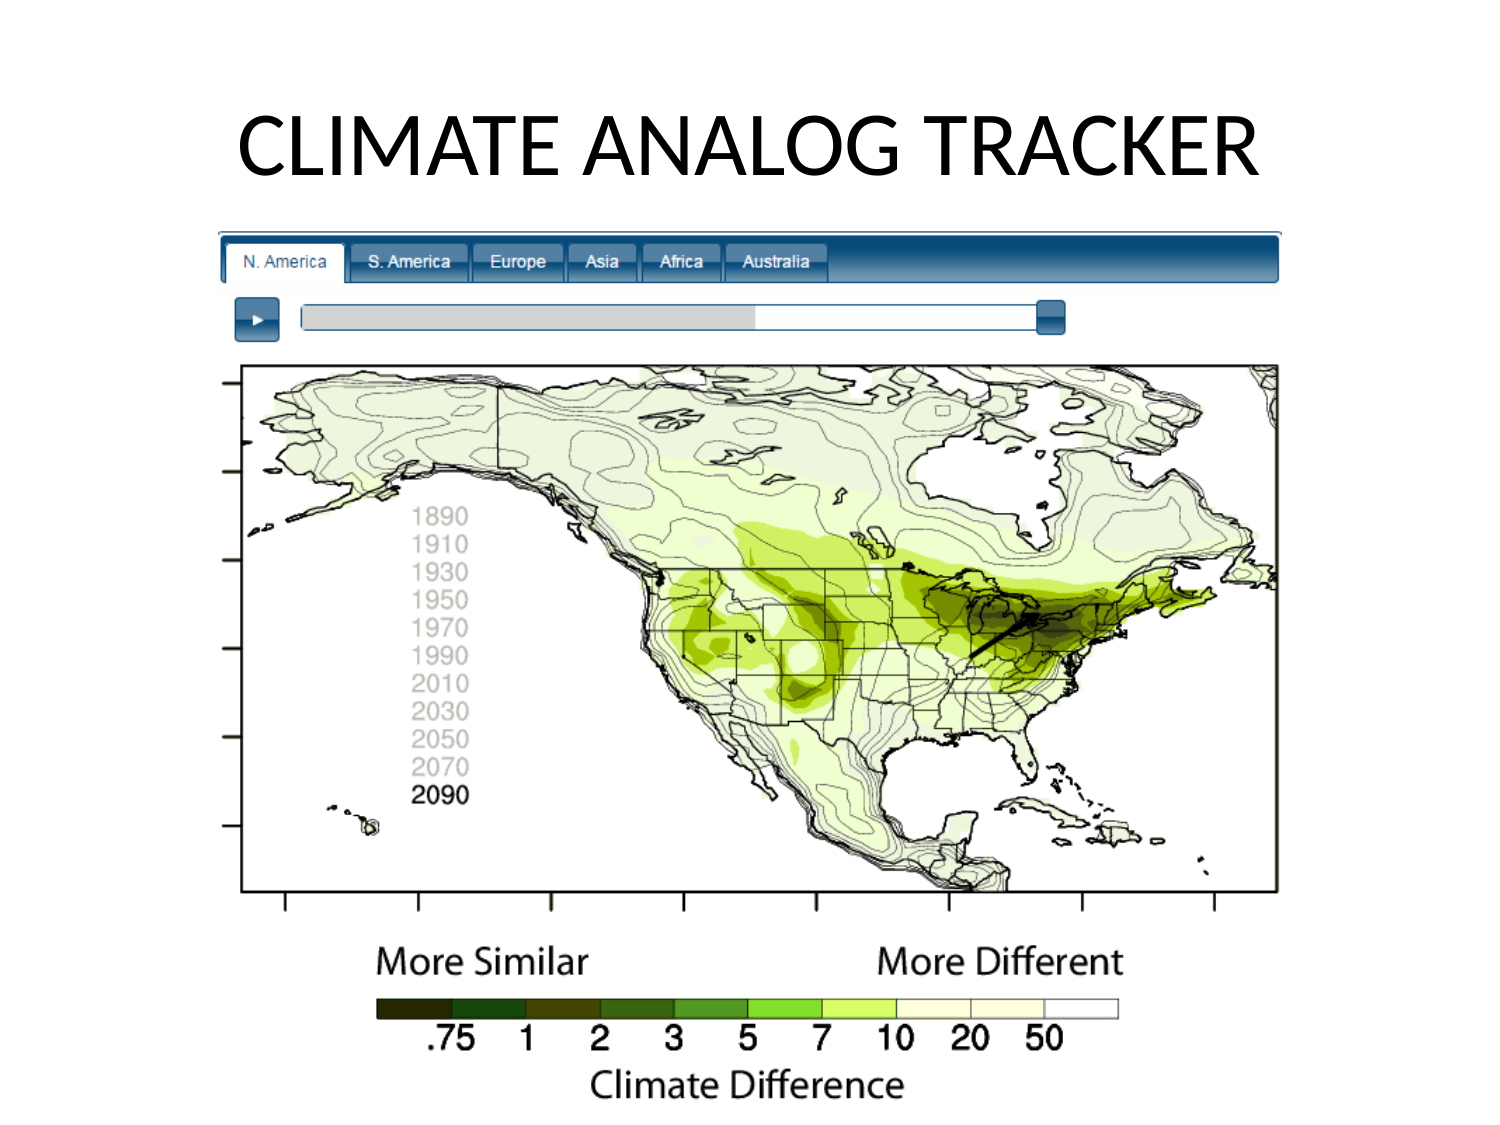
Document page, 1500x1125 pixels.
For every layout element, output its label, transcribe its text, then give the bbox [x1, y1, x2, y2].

title CLIMATE ANALOG TRACKER [75, 45, 1425, 233]
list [218, 230, 1282, 1125]
